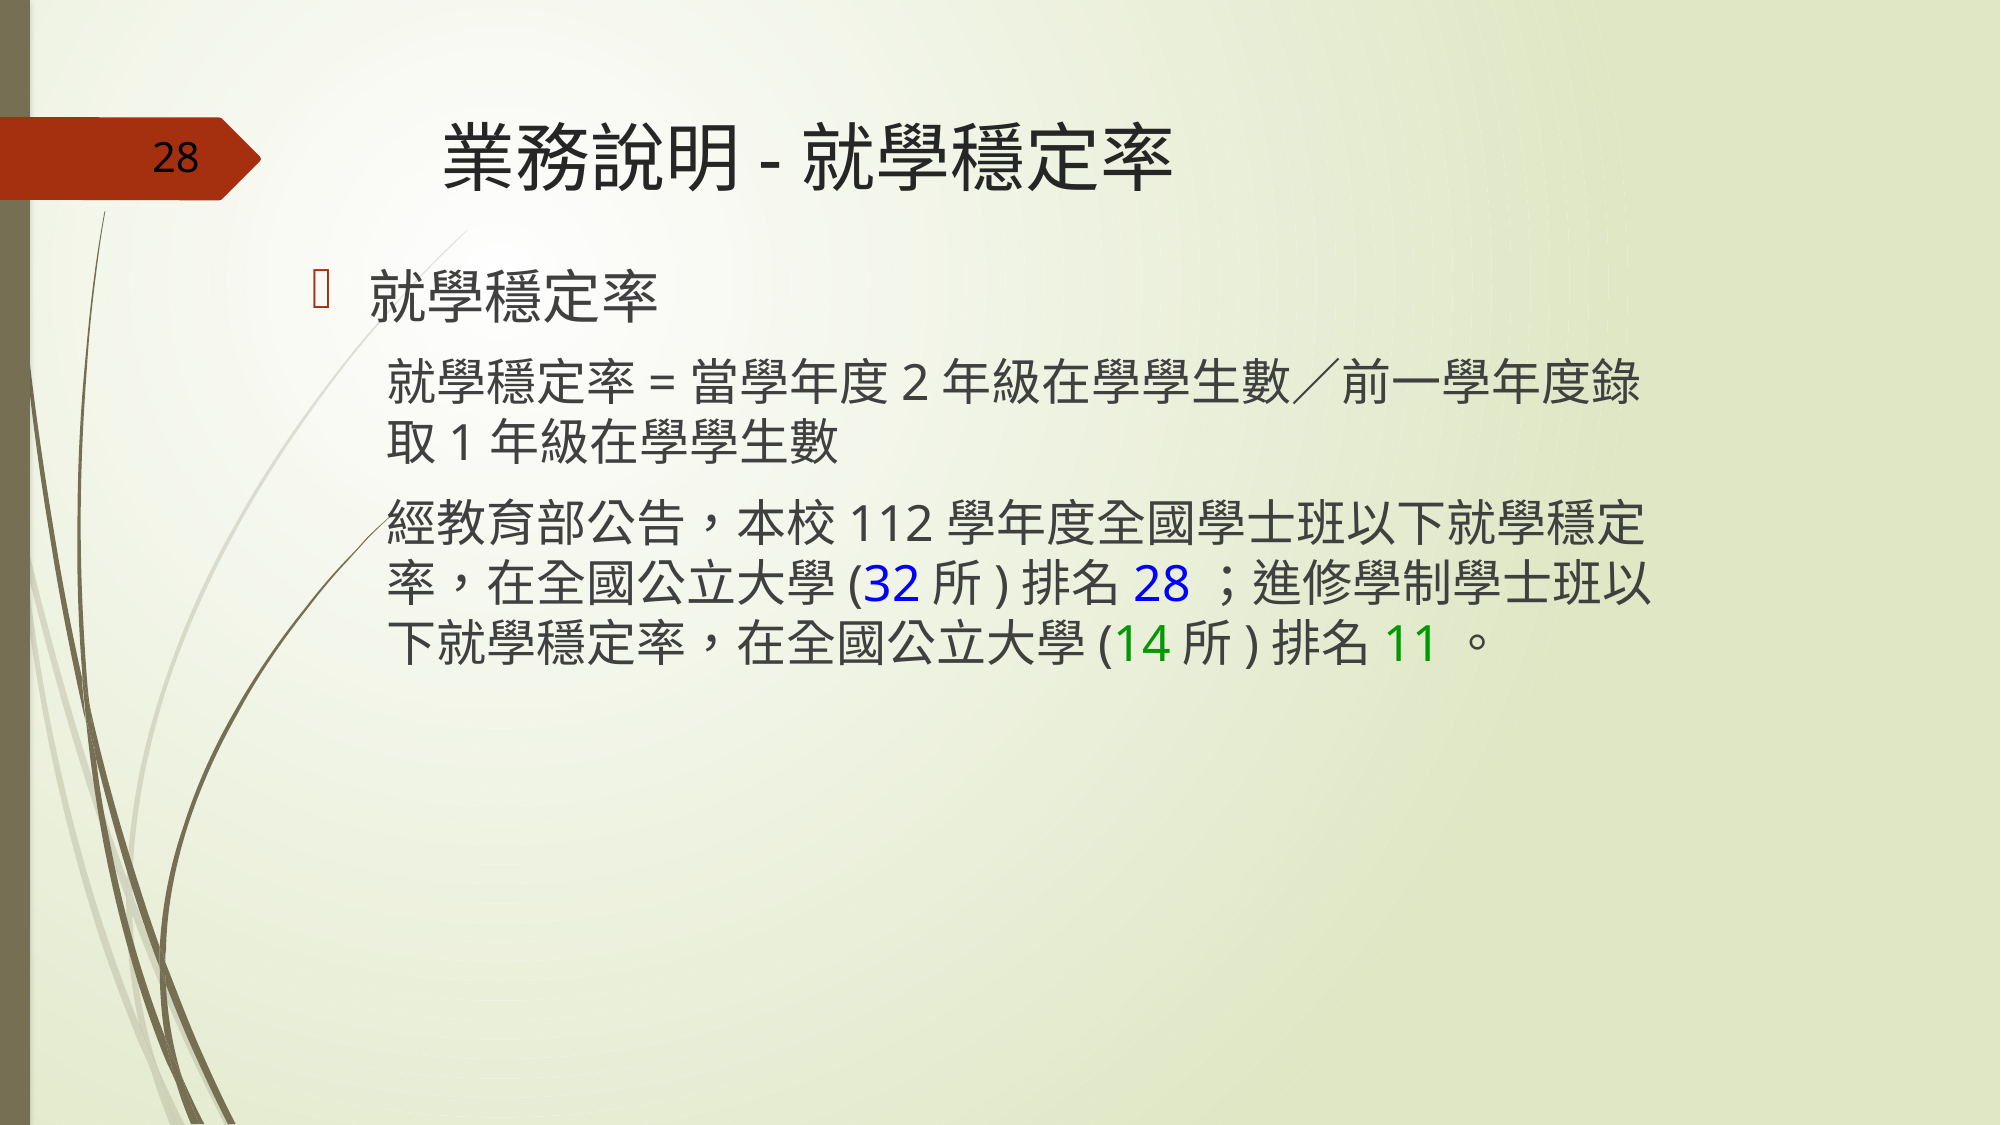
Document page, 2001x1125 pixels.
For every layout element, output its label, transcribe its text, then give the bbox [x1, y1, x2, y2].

list 就學穩定率 就學穩定率=當學年度2年級在學學生數／前一學年度錄取1年級在學學生數 經教育部公告，本校112學年度全國學士班以下就學穩定率，在全國公立大學(32所)排名28；進修學制學士班以下就學穩定率，在全國公立大學(14所)排名11。 [296, 252, 1672, 873]
slide_number 28 [87, 129, 216, 190]
title 業務說明-就學穩定率 [425, 102, 1888, 313]
